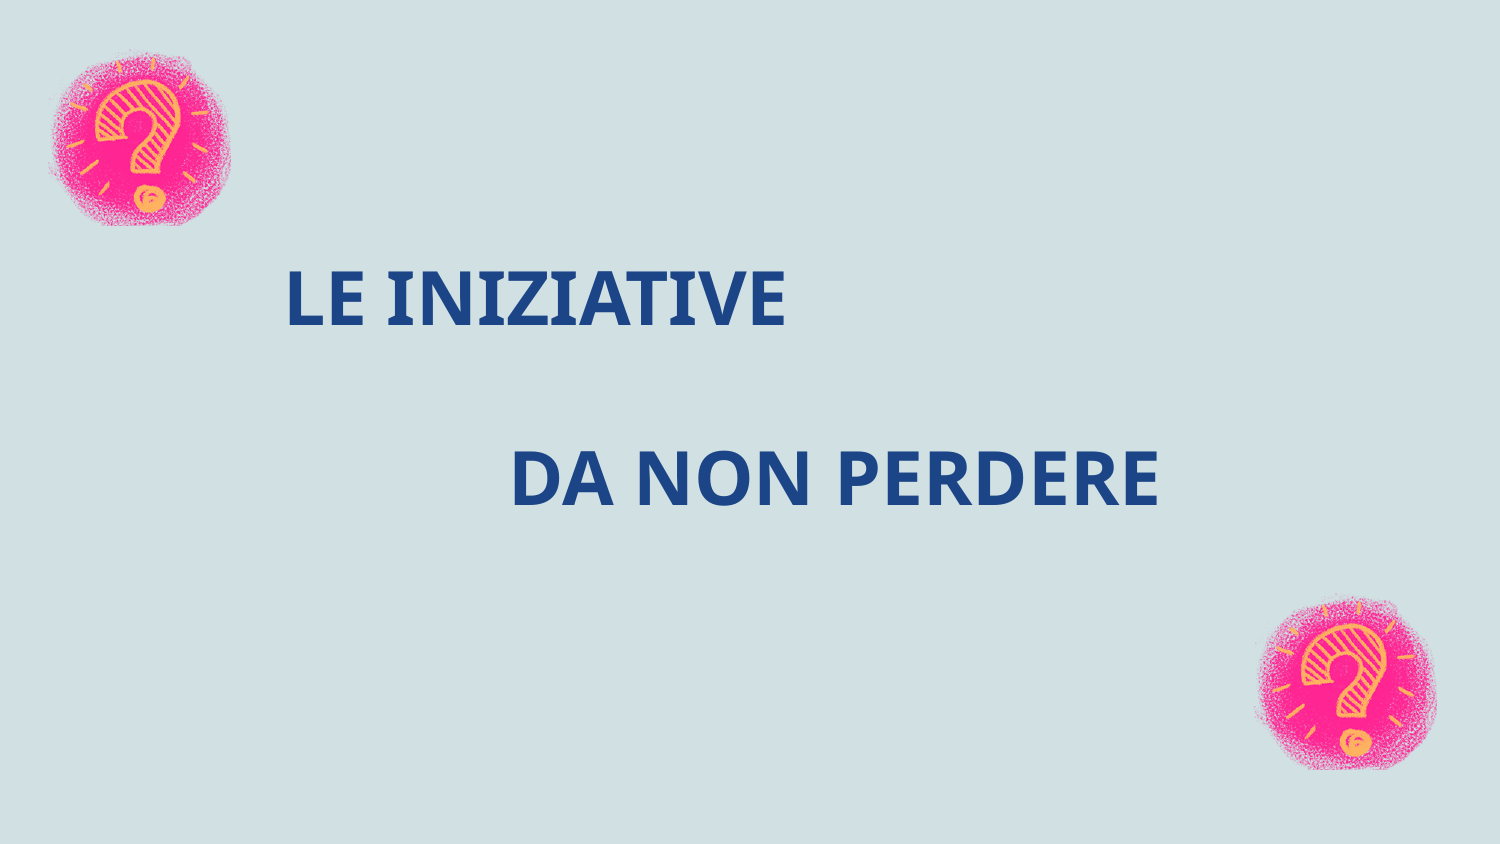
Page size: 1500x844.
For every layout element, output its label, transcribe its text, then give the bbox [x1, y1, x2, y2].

text_box LE INIZIATIVE DA NON PERDERE [268, 235, 1500, 626]
picture [1253, 593, 1437, 770]
picture [48, 49, 231, 226]
